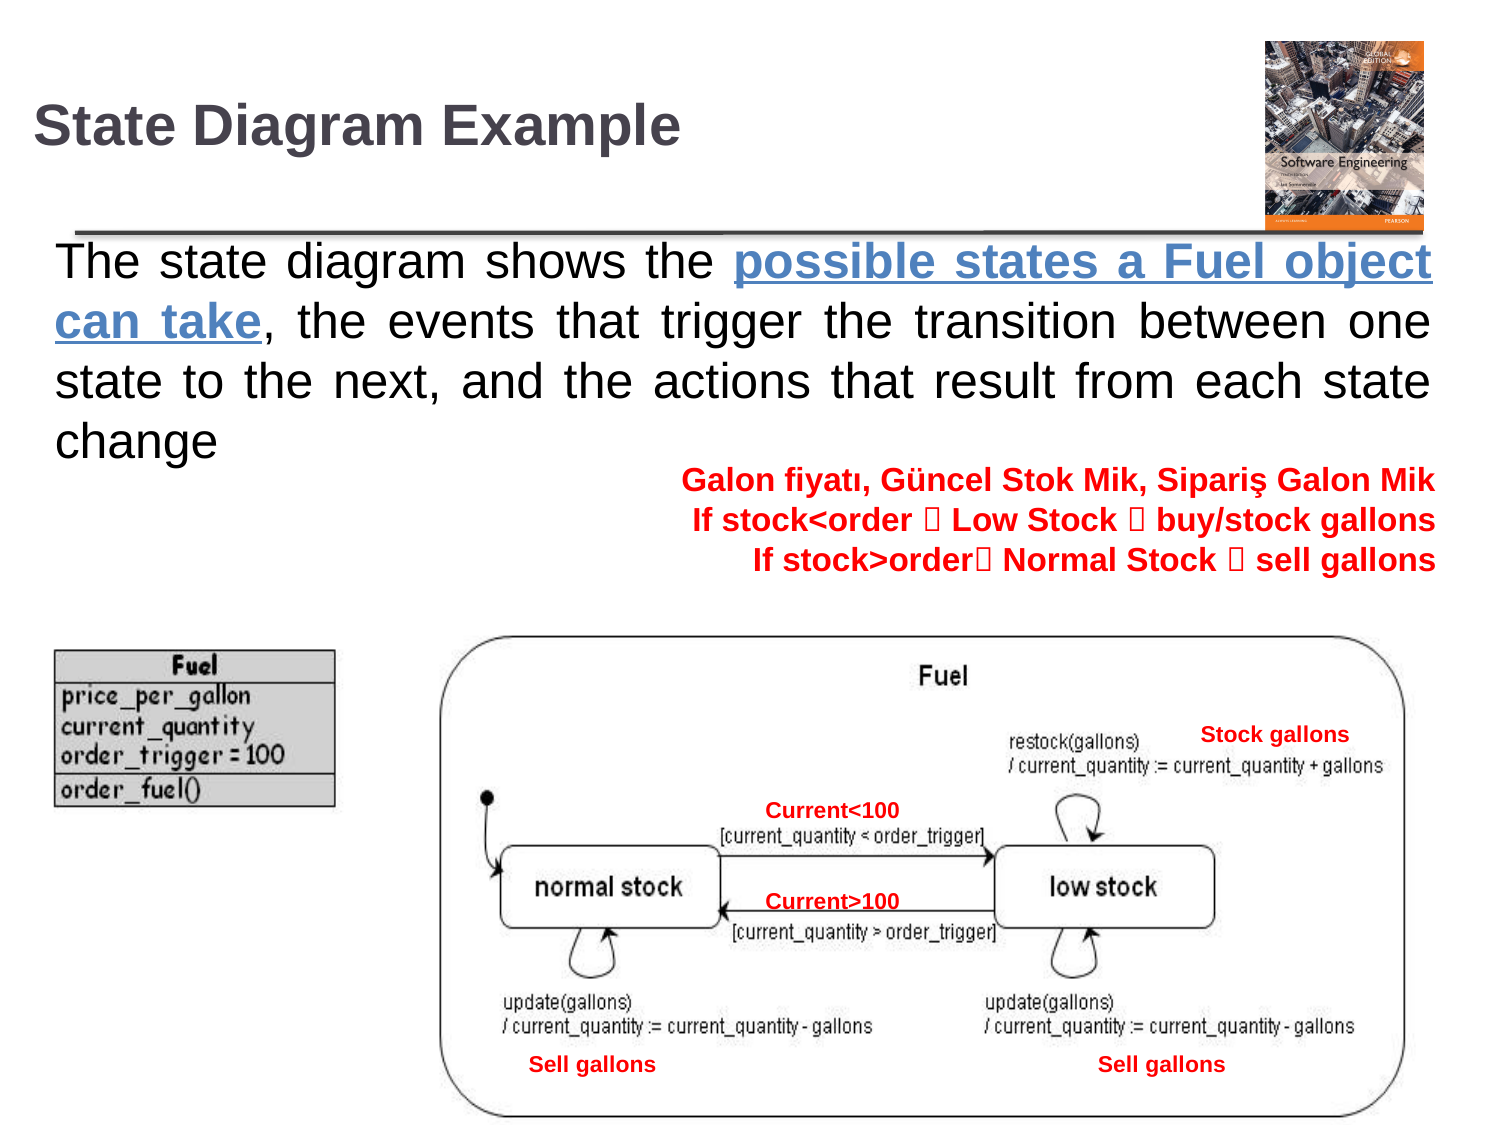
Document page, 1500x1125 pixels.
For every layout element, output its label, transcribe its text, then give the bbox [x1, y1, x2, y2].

text_box Galon fiyatı, Güncel Stok Mik, Sipariş Galon Mik If stock<order  Low Stock  buy/stock gallons If stock>order Normal Stock  sell gallons [360, 450, 1452, 562]
title State Diagram Example [18, 29, 1445, 215]
text_box The state diagram shows the possible states a Fuel object can take, the events that trigger the transition between one state to the next, and the actions that result from each state change [54, 228, 1433, 560]
picture [5, 562, 1452, 1125]
picture [1265, 215, 1424, 228]
